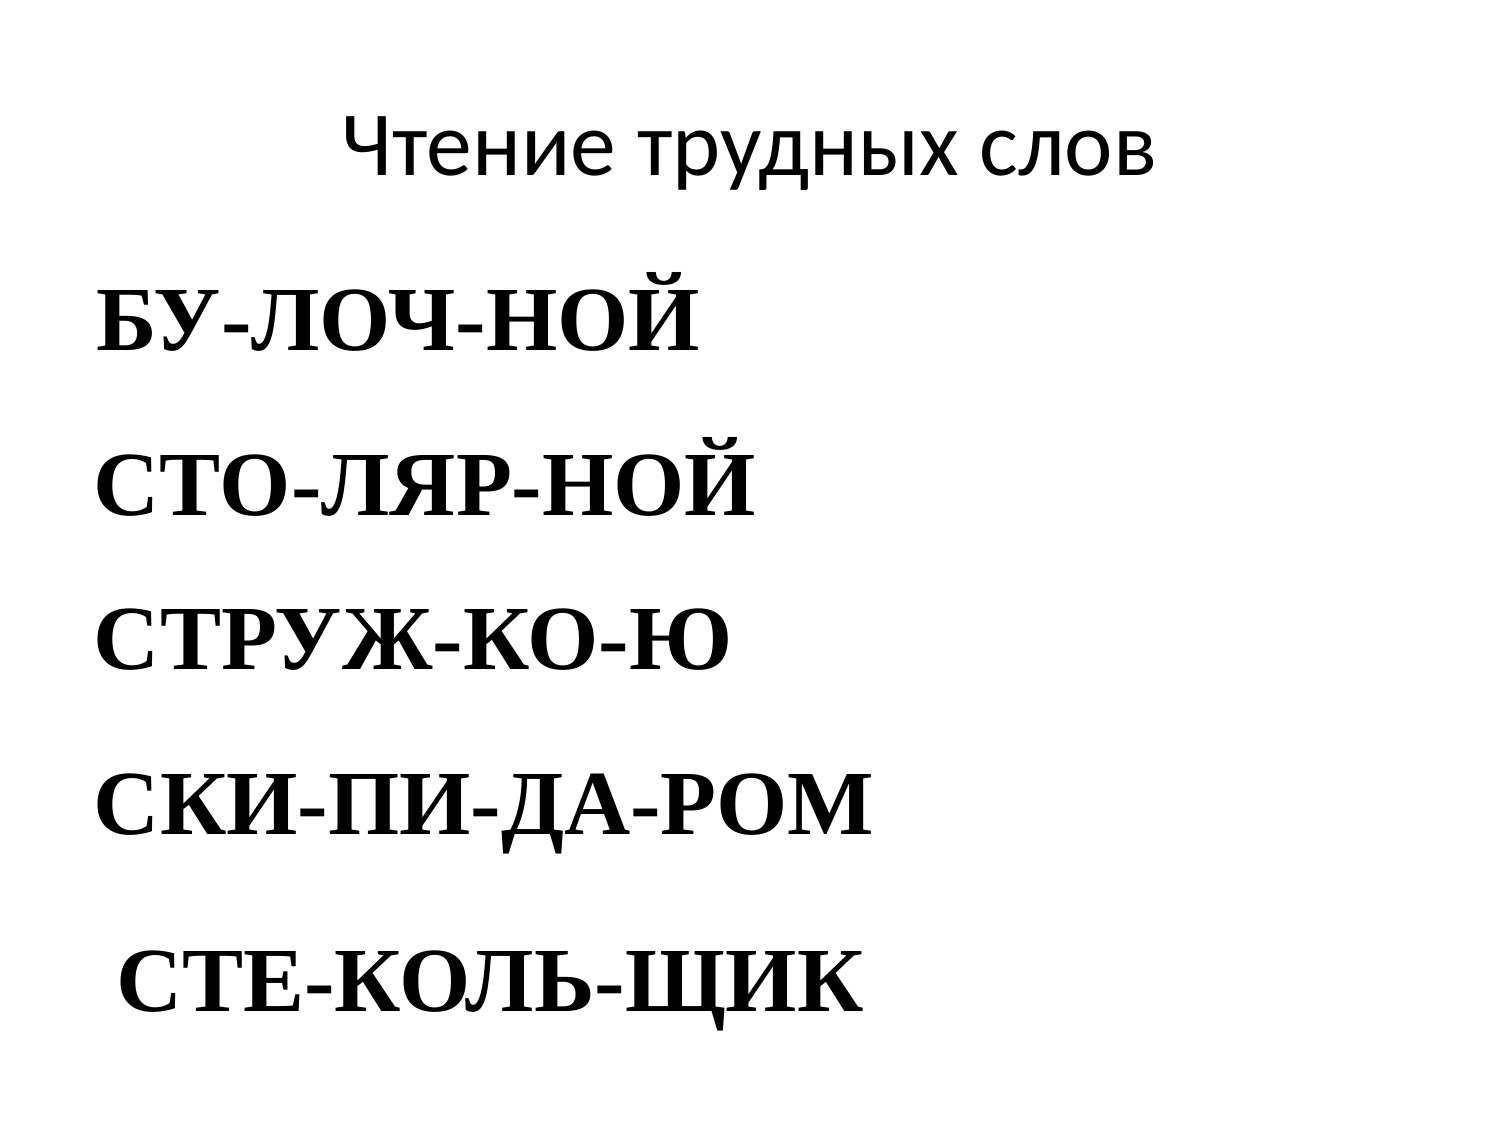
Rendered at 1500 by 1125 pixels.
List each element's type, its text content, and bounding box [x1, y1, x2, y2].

text_box СТО-ЛЯР-НОЙ [64, 385, 786, 573]
text_box СТЕ-КОЛЬ-ЩИК [100, 892, 880, 1069]
text_box СТРУЖ-КО-Ю [76, 538, 750, 727]
text_box СКИ-ПИ-ДА-РОМ [41, 704, 928, 892]
text_box БУ-ЛОЧ-НОЙ [29, 219, 768, 408]
title Чтение трудных слов [75, 45, 1425, 233]
